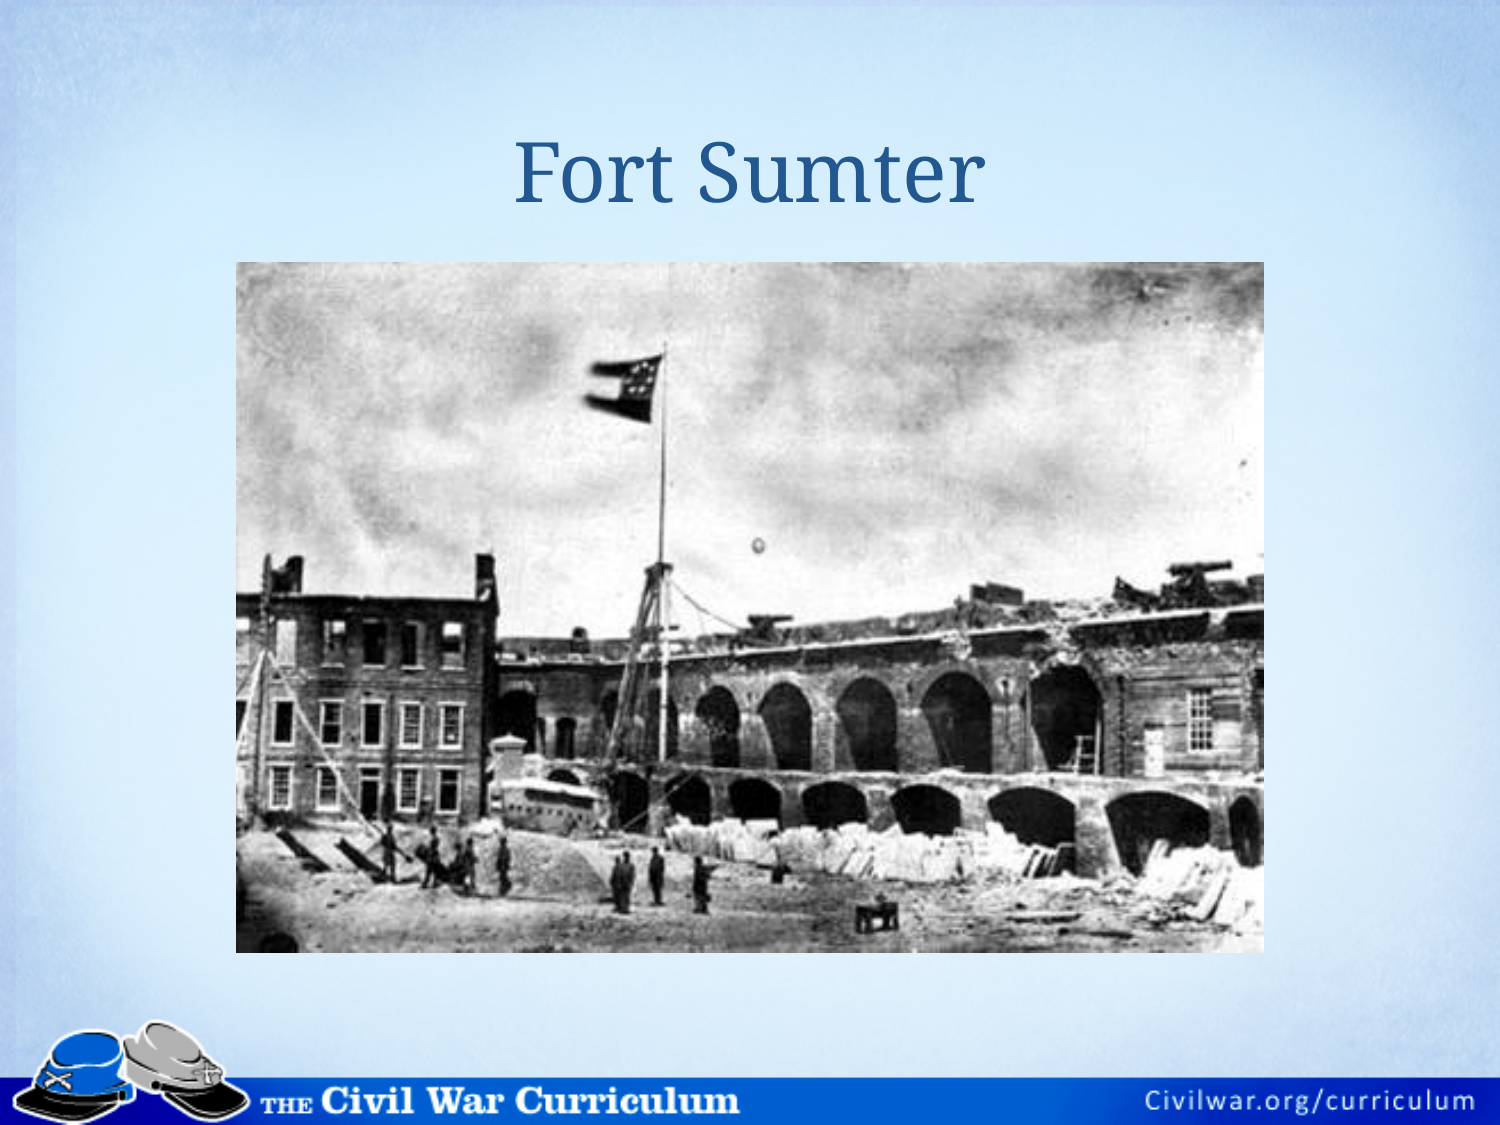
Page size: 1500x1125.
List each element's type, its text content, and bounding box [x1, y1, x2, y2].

picture [0, 0, 1500, 1125]
title Fort Sumter [74, 105, 1426, 233]
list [236, 262, 1264, 953]
